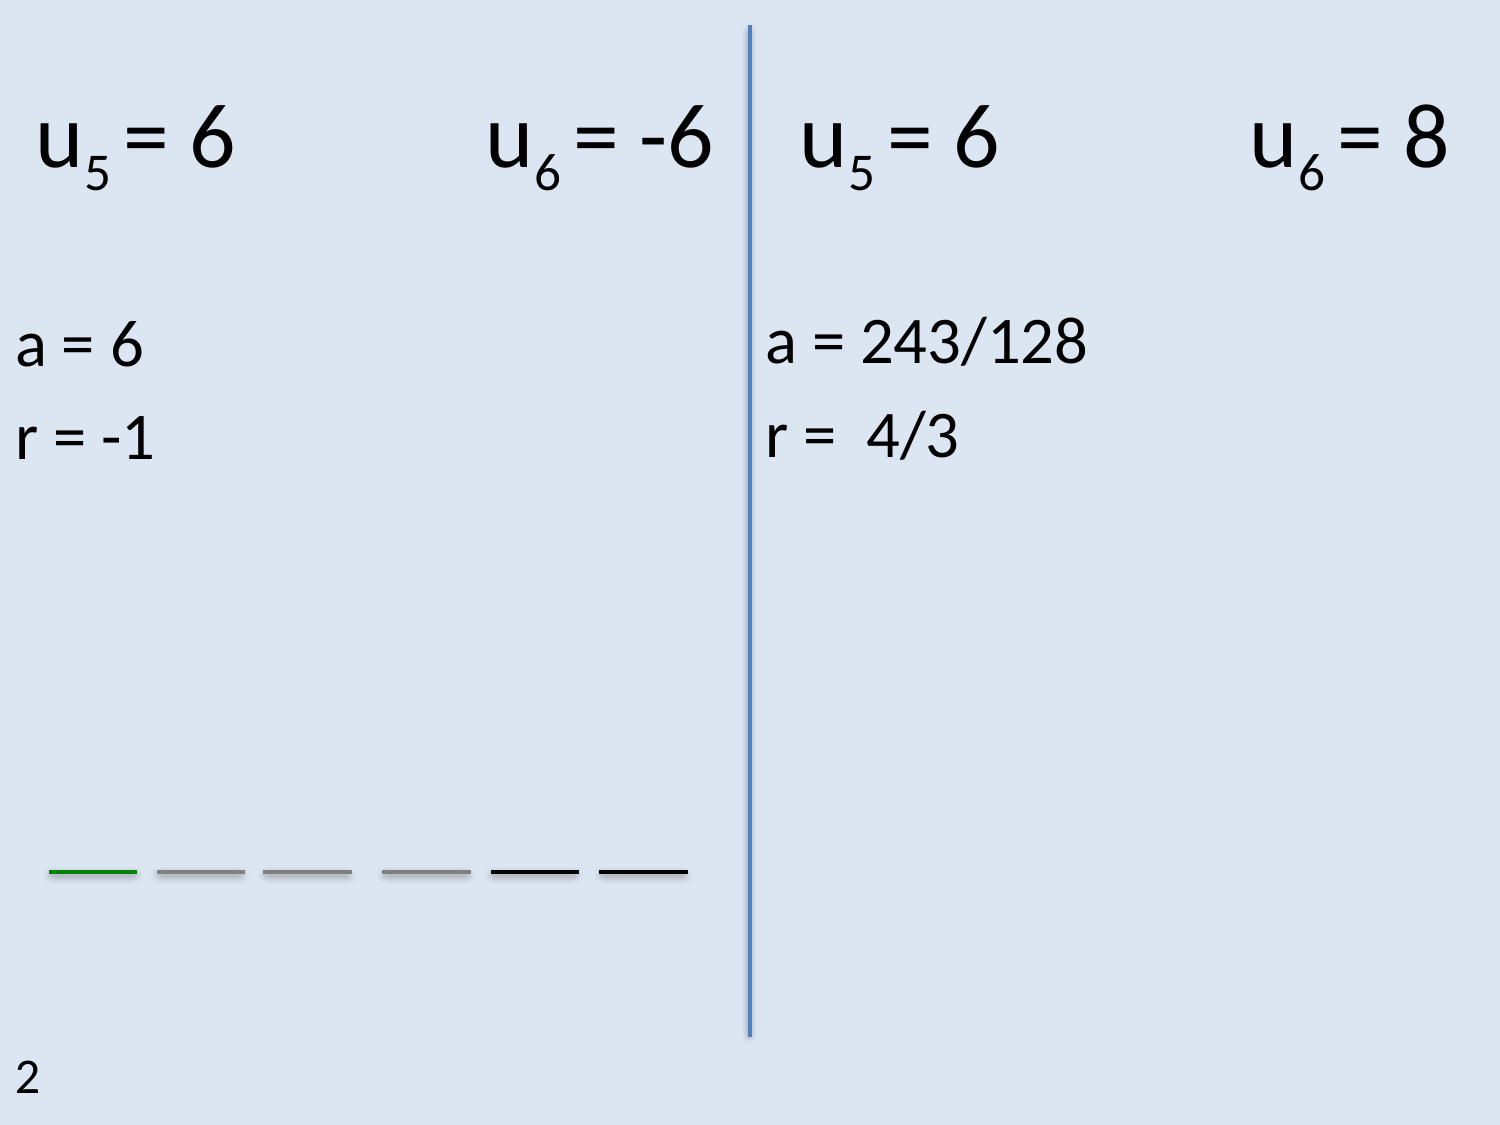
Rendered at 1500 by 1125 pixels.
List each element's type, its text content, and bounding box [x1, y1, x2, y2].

title u5 = 6 u6 = -6 [0, 45, 743, 233]
text_box a = 243/128 r = 4/3 [756, 289, 1500, 1032]
list a = 6 r = -1 [0, 291, 743, 1035]
text_box u5 = 6 u6 = 8 [754, 45, 1500, 233]
text_box 2 [0, 1036, 157, 1112]
